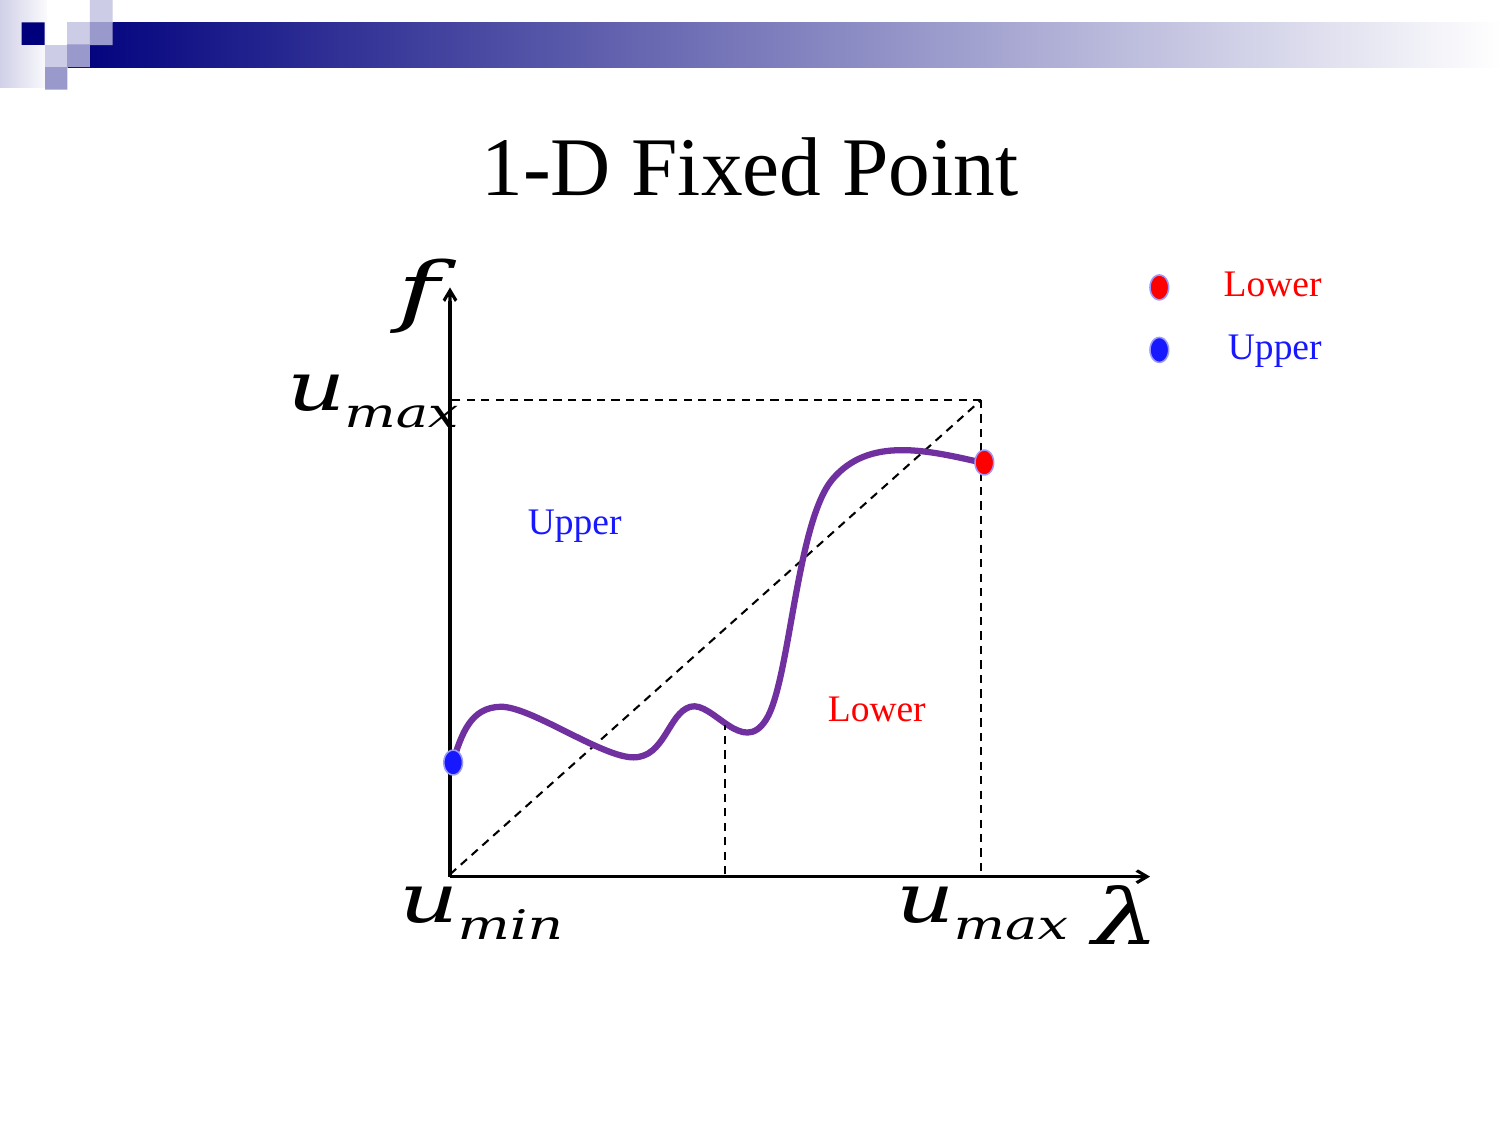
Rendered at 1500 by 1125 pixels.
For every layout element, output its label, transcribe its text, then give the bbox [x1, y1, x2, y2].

title 1-D Fixed Point [75, 50, 1425, 275]
text_box [1149, 274, 1169, 300]
text_box Upper [1213, 314, 1337, 375]
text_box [449, 407, 976, 875]
text_box [1149, 337, 1169, 363]
text_box [986, 450, 994, 475]
text_box Lower [1209, 251, 1337, 312]
